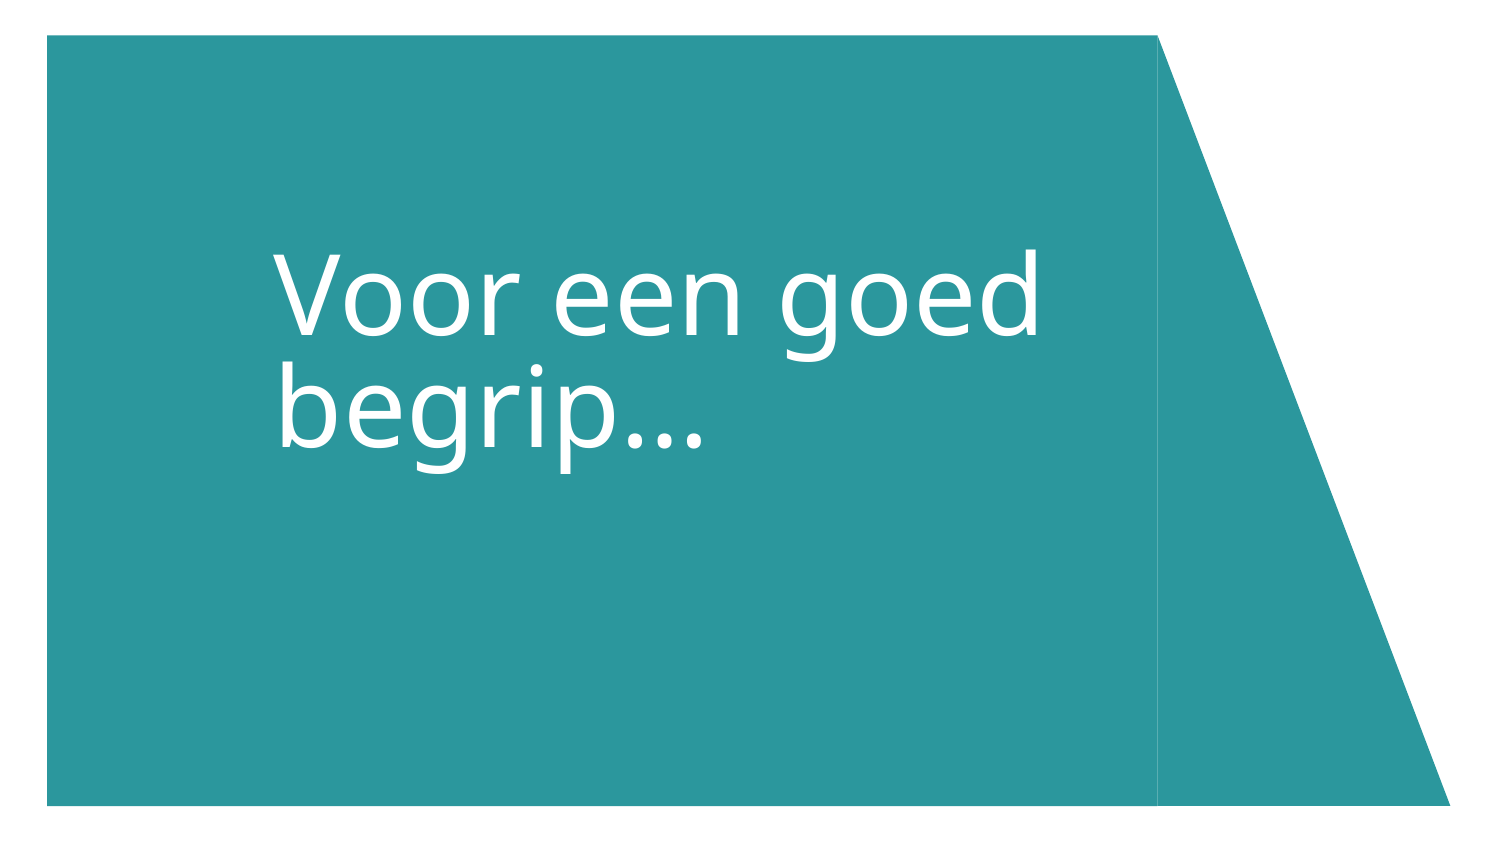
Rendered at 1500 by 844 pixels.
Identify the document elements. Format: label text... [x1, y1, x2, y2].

title Voor een goed begrip… [274, 83, 1255, 696]
